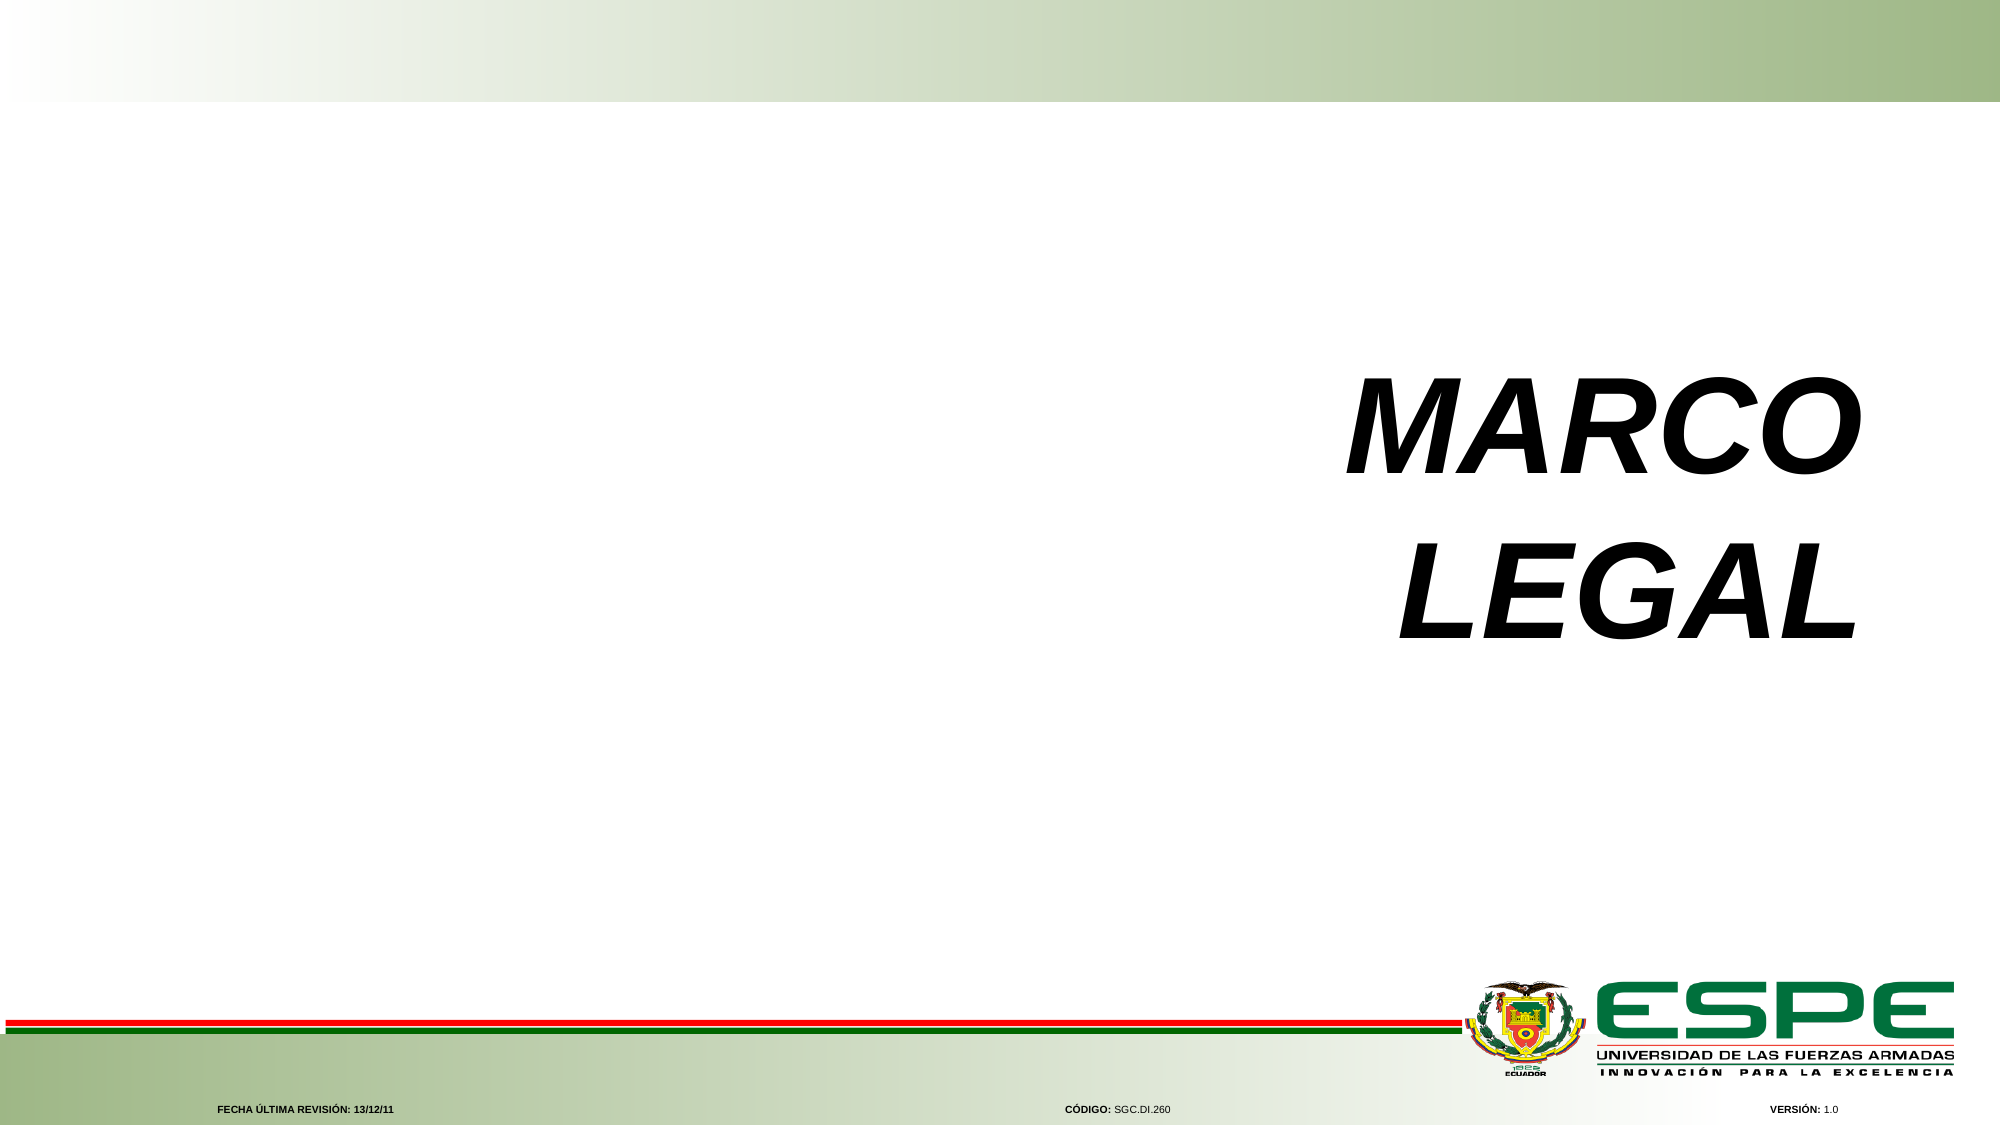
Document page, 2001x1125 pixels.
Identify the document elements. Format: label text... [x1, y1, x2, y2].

text_box MARCO LEGAL [982, 329, 1879, 844]
slide_number VERSIÓN: 1.0 [1708, 1092, 1900, 1125]
picture [1465, 981, 1954, 1076]
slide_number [84, 1091, 528, 1125]
footer CÓDIGO: SGC.DI.260 [959, 1092, 1277, 1125]
